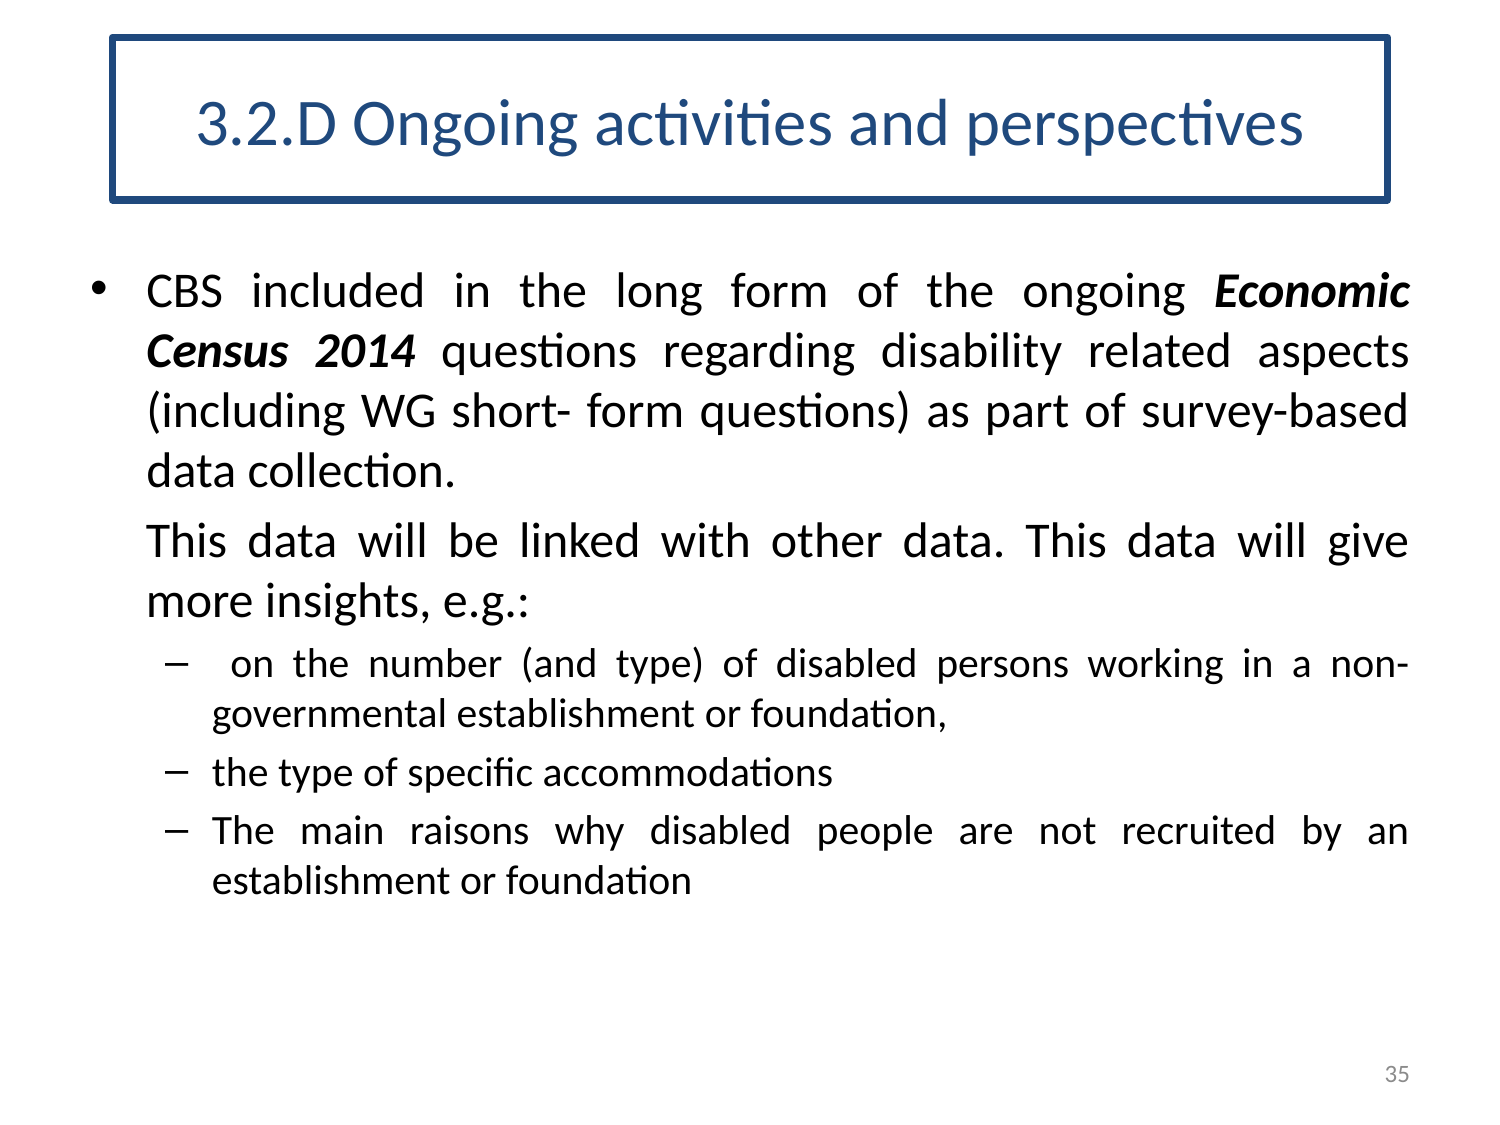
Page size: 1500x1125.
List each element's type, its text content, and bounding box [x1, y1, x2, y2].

title 3.2.D Ongoing activities and perspectives [112, 37, 1388, 200]
list CBS included in the long form of the ongoing Economic Census 2014 questions regarding disability related aspects (including WG short- form questions) as part of survey-based data collection. This data will be linked with other data. This data will give more insights, e.g.: on the number (and type) of disabled persons working in a non-governmental establishment or foundation, the type of specific accommodations The main raisons why disabled people are not recruited by an establishment or foundation [75, 249, 1425, 1000]
slide_number 35 [1074, 1042, 1425, 1103]
